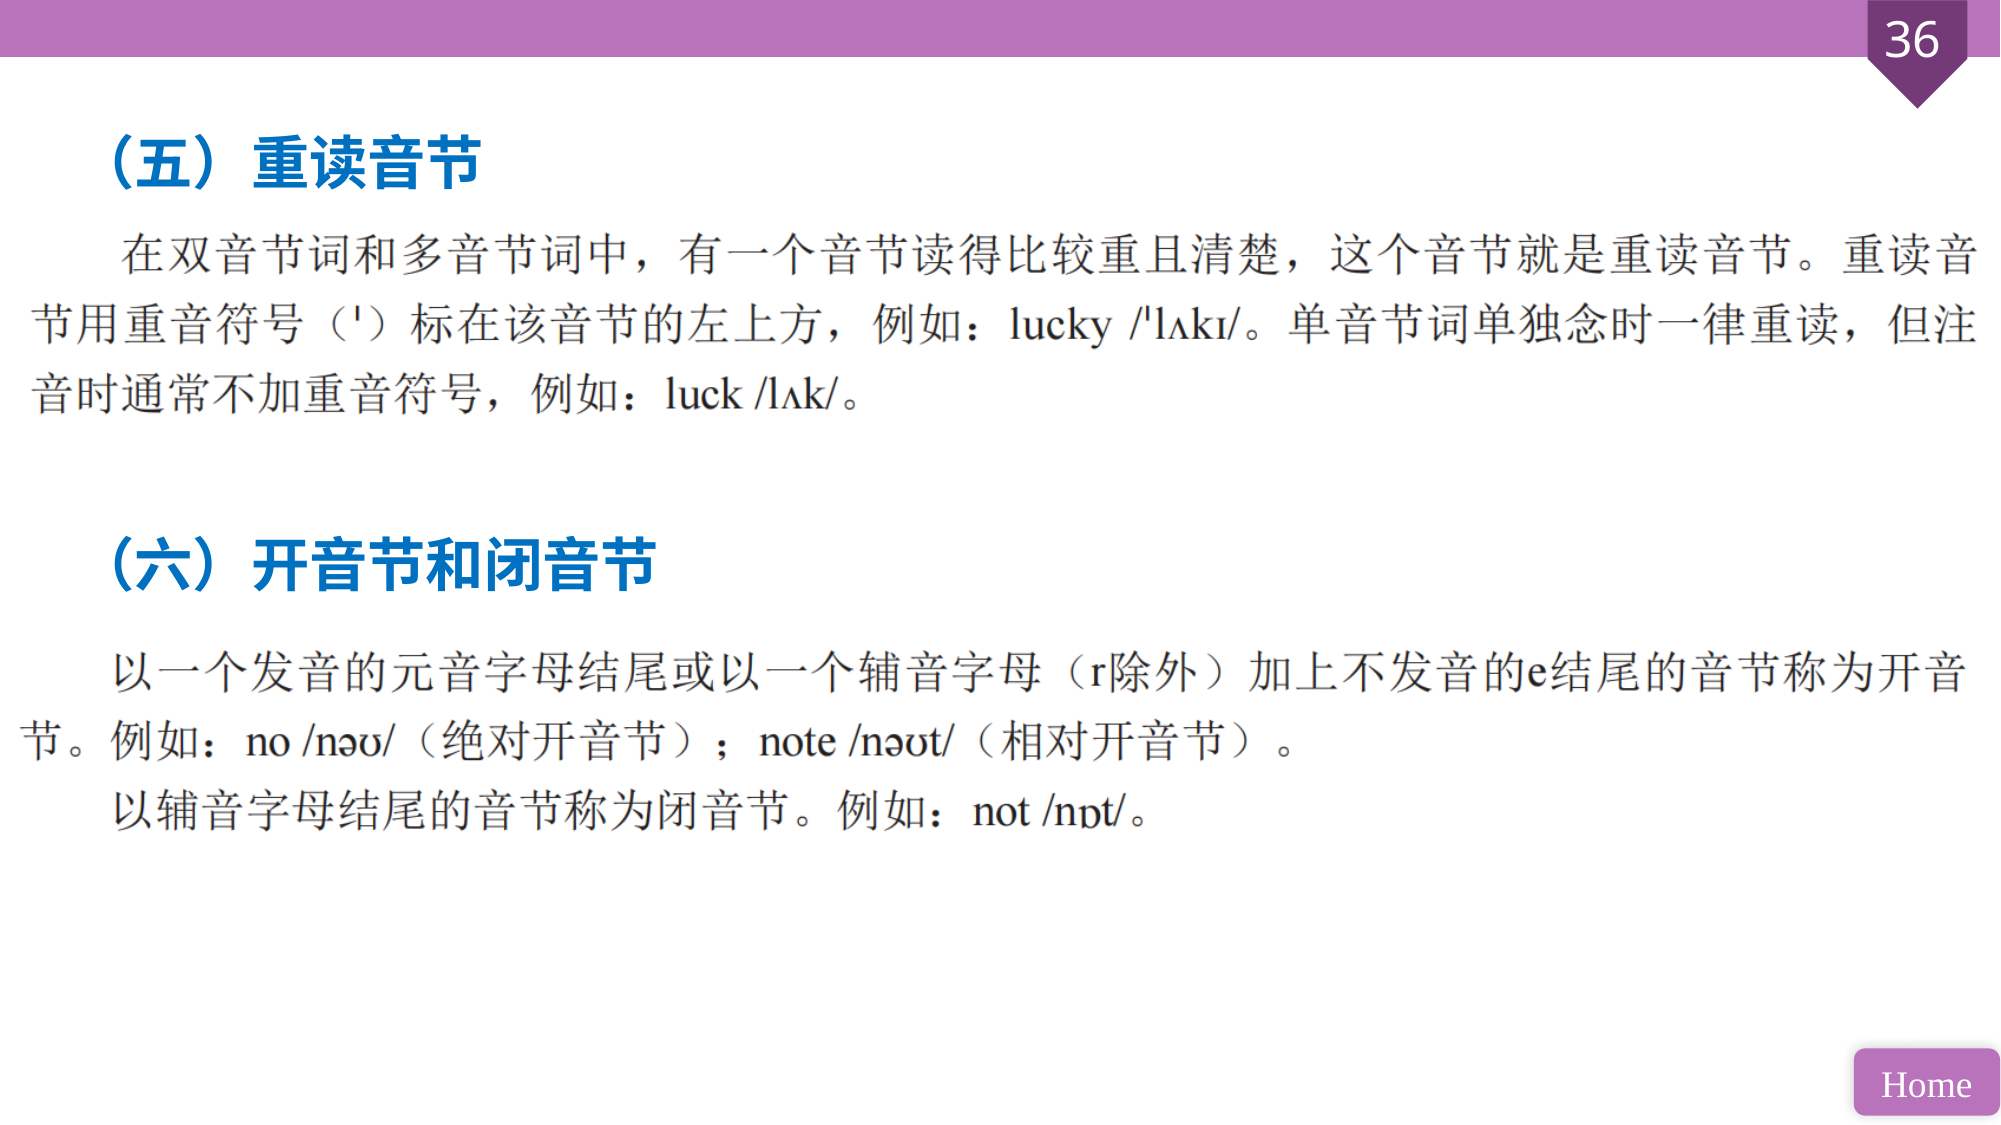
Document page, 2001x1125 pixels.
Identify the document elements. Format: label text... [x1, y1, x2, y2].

text_box （五）重读音节 [61, 118, 796, 204]
picture [17, 634, 1984, 844]
picture [27, 221, 2000, 432]
text_box （六）开音节和闭音节 [61, 520, 796, 605]
